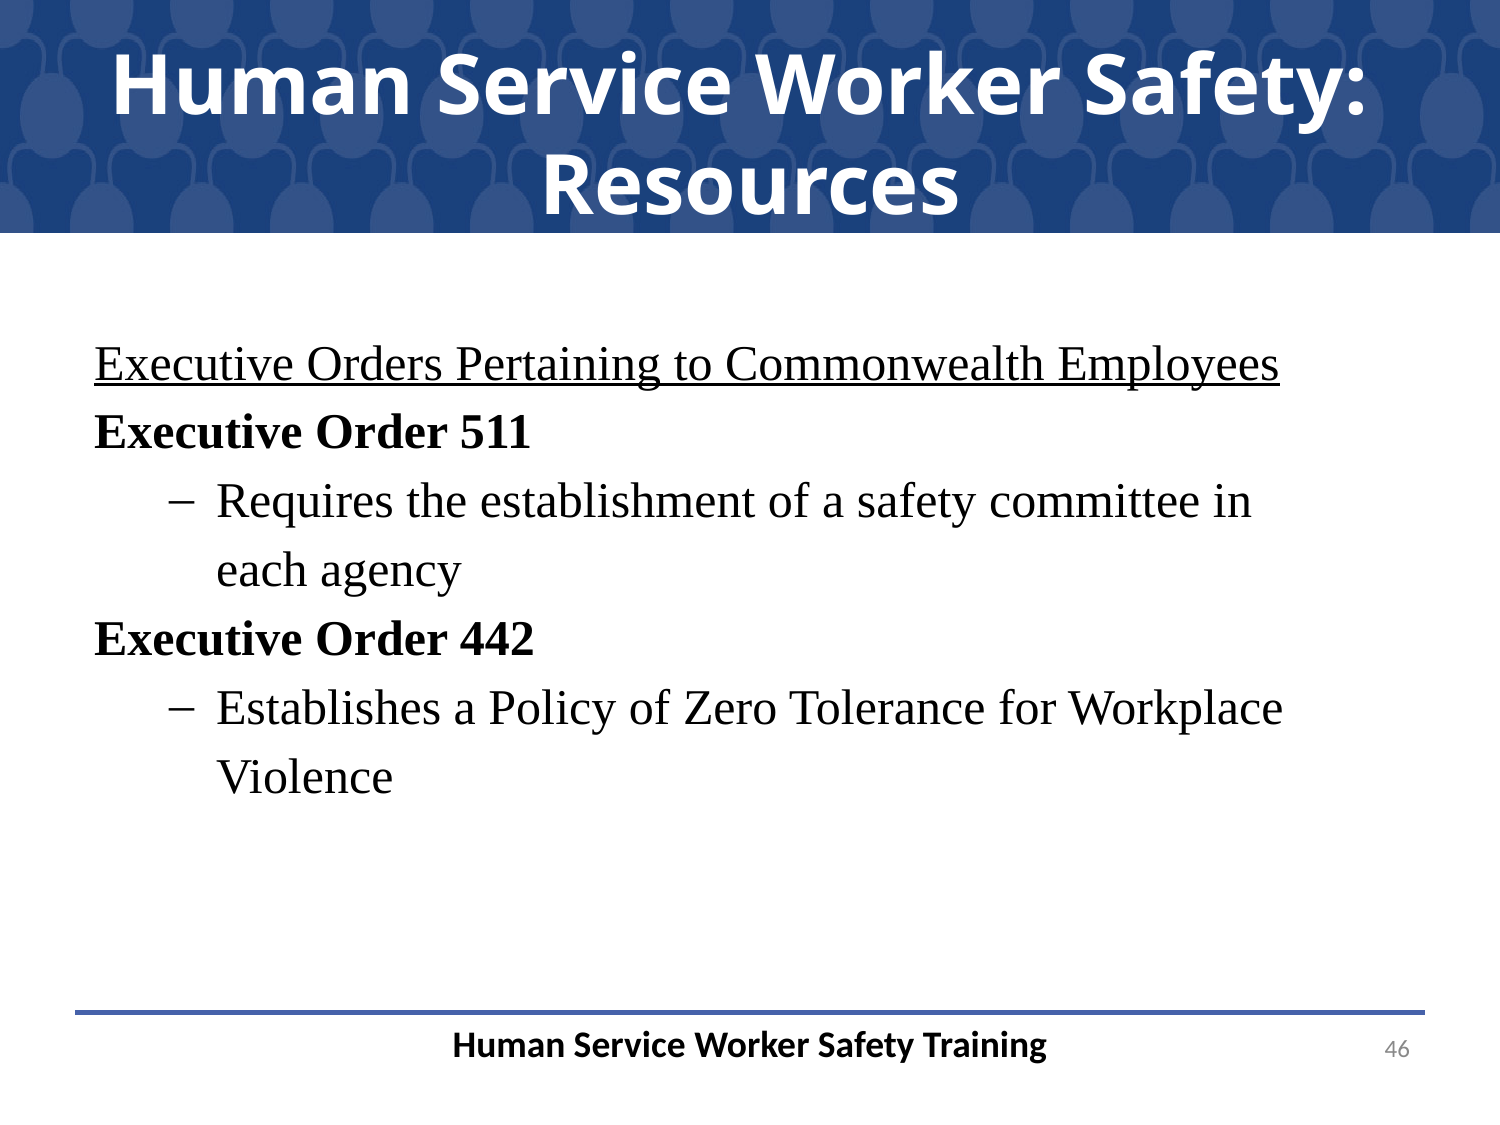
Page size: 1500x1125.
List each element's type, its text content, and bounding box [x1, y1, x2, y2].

title Human Service Worker Safety: Resources [75, 37, 1425, 226]
list Executive Orders Pertaining to Commonwealth Employees Executive Order 511 Requires the establishment of a safety committee in each agency Executive Order 442 Establishes a Policy of Zero Tolerance for Workplace Violence [79, 313, 1333, 955]
picture [0, 0, 1500, 233]
slide_number 46 [1074, 1017, 1425, 1078]
